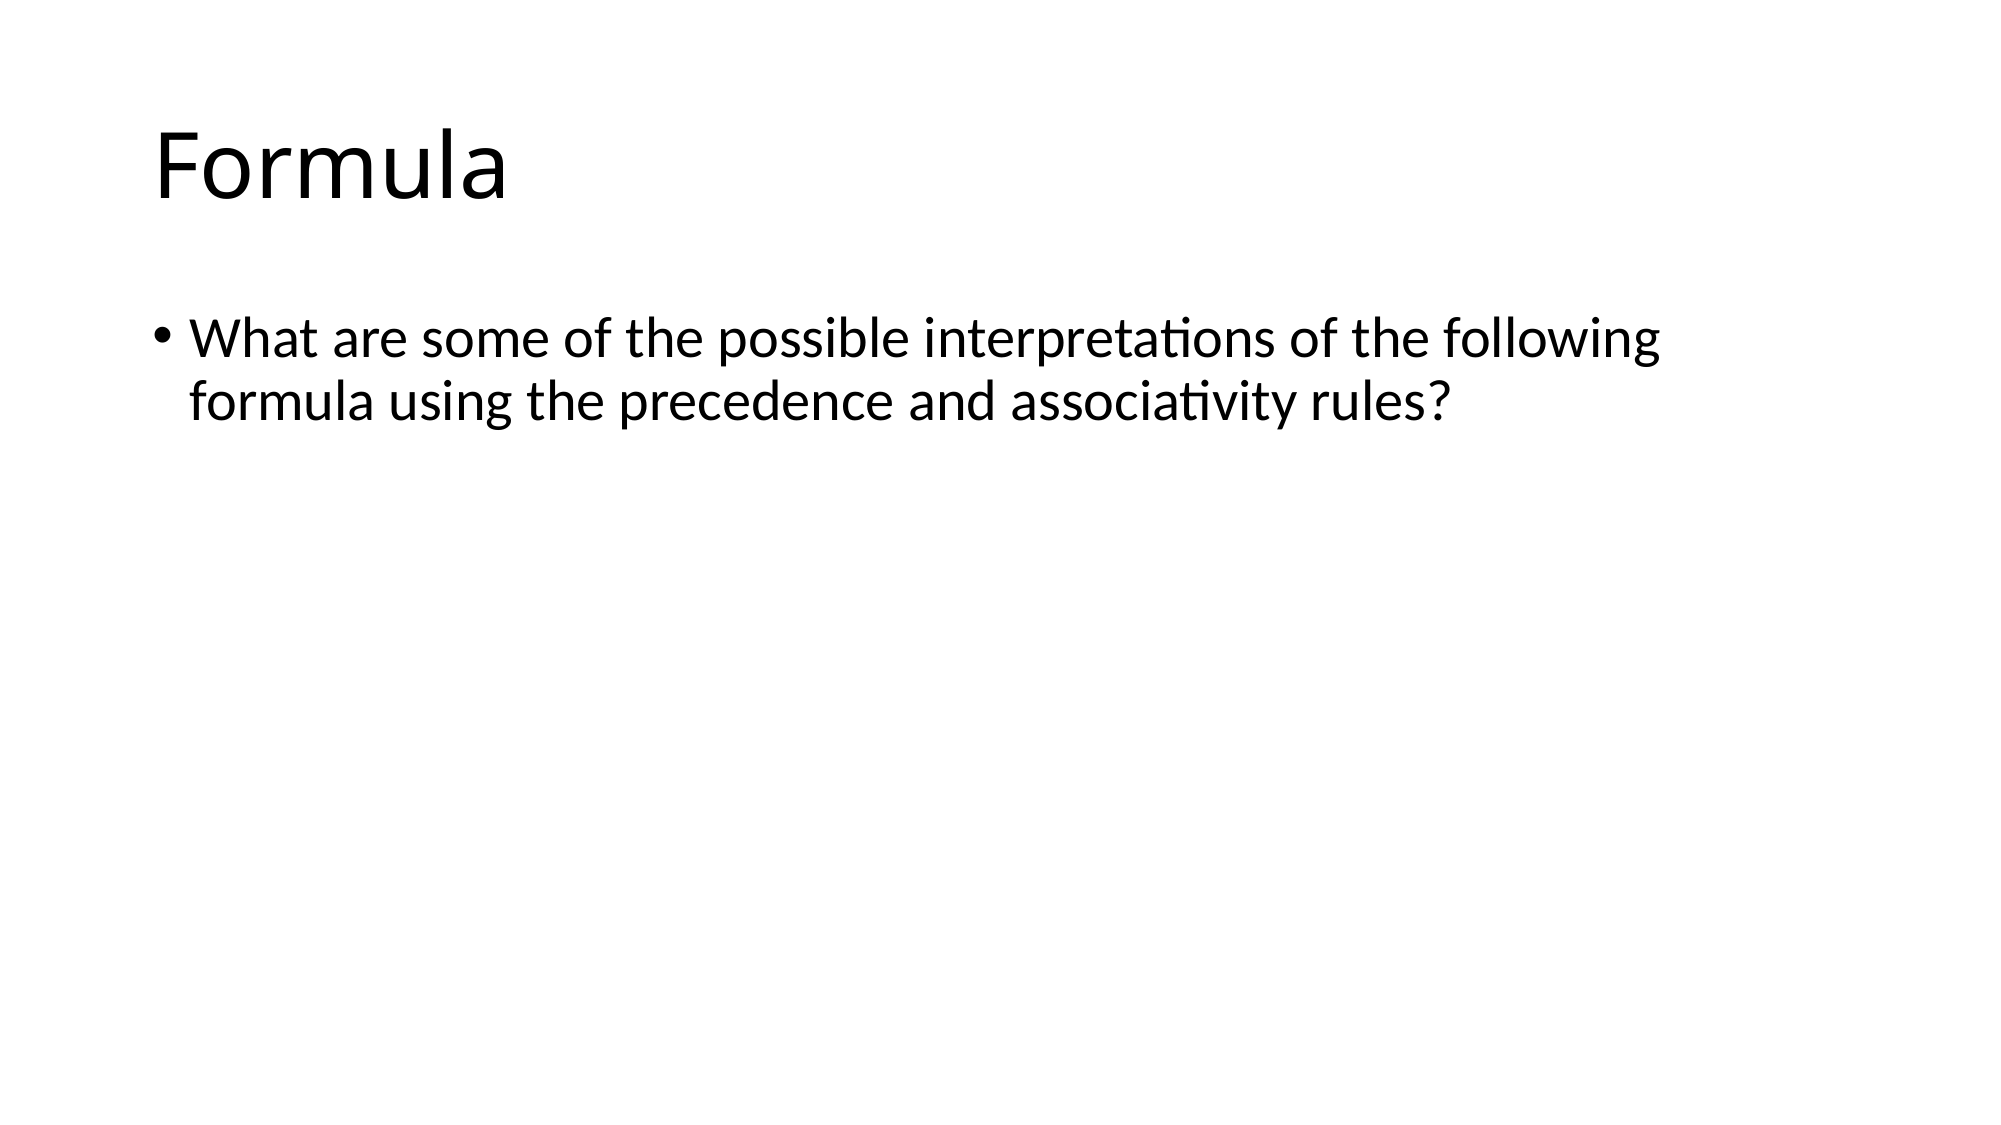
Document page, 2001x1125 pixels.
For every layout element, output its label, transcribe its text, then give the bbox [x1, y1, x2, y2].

title Formula [137, 59, 1863, 278]
